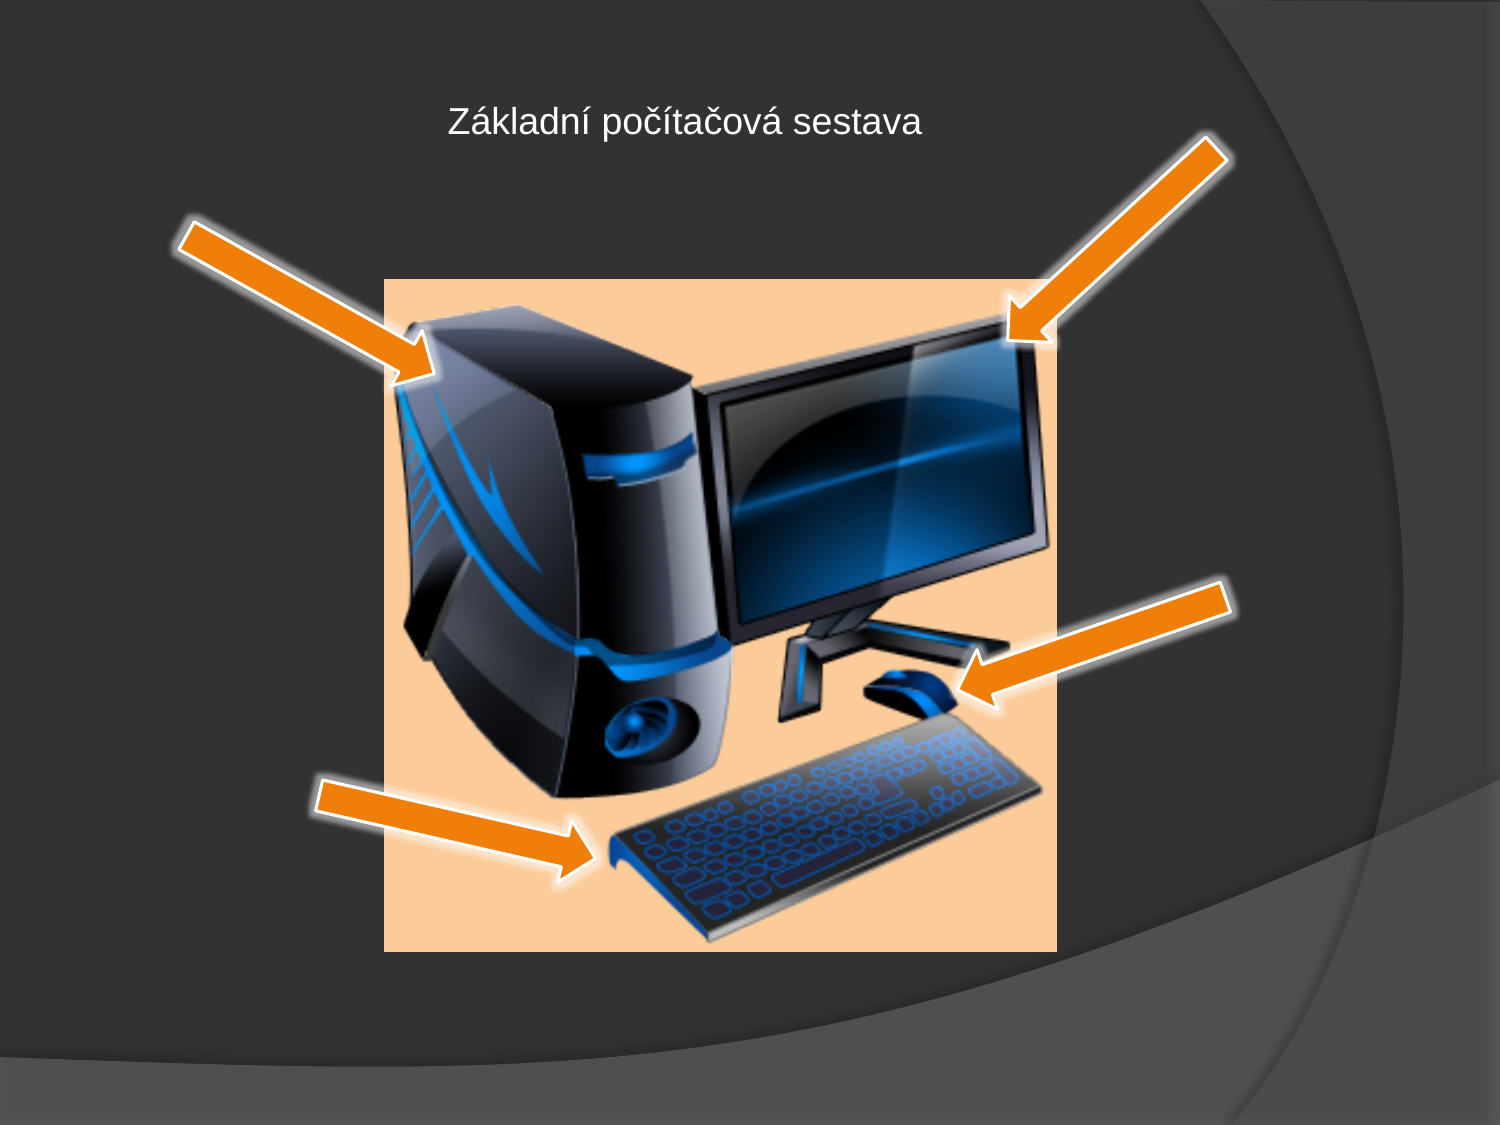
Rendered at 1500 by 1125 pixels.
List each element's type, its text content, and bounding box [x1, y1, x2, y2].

text_box [177, 220, 374, 360]
text_box [1069, 580, 1233, 670]
text_box [314, 778, 374, 826]
picture [383, 278, 1058, 953]
text_box Základní počítačová sestava [147, 89, 1223, 150]
text_box [1059, 135, 1229, 308]
